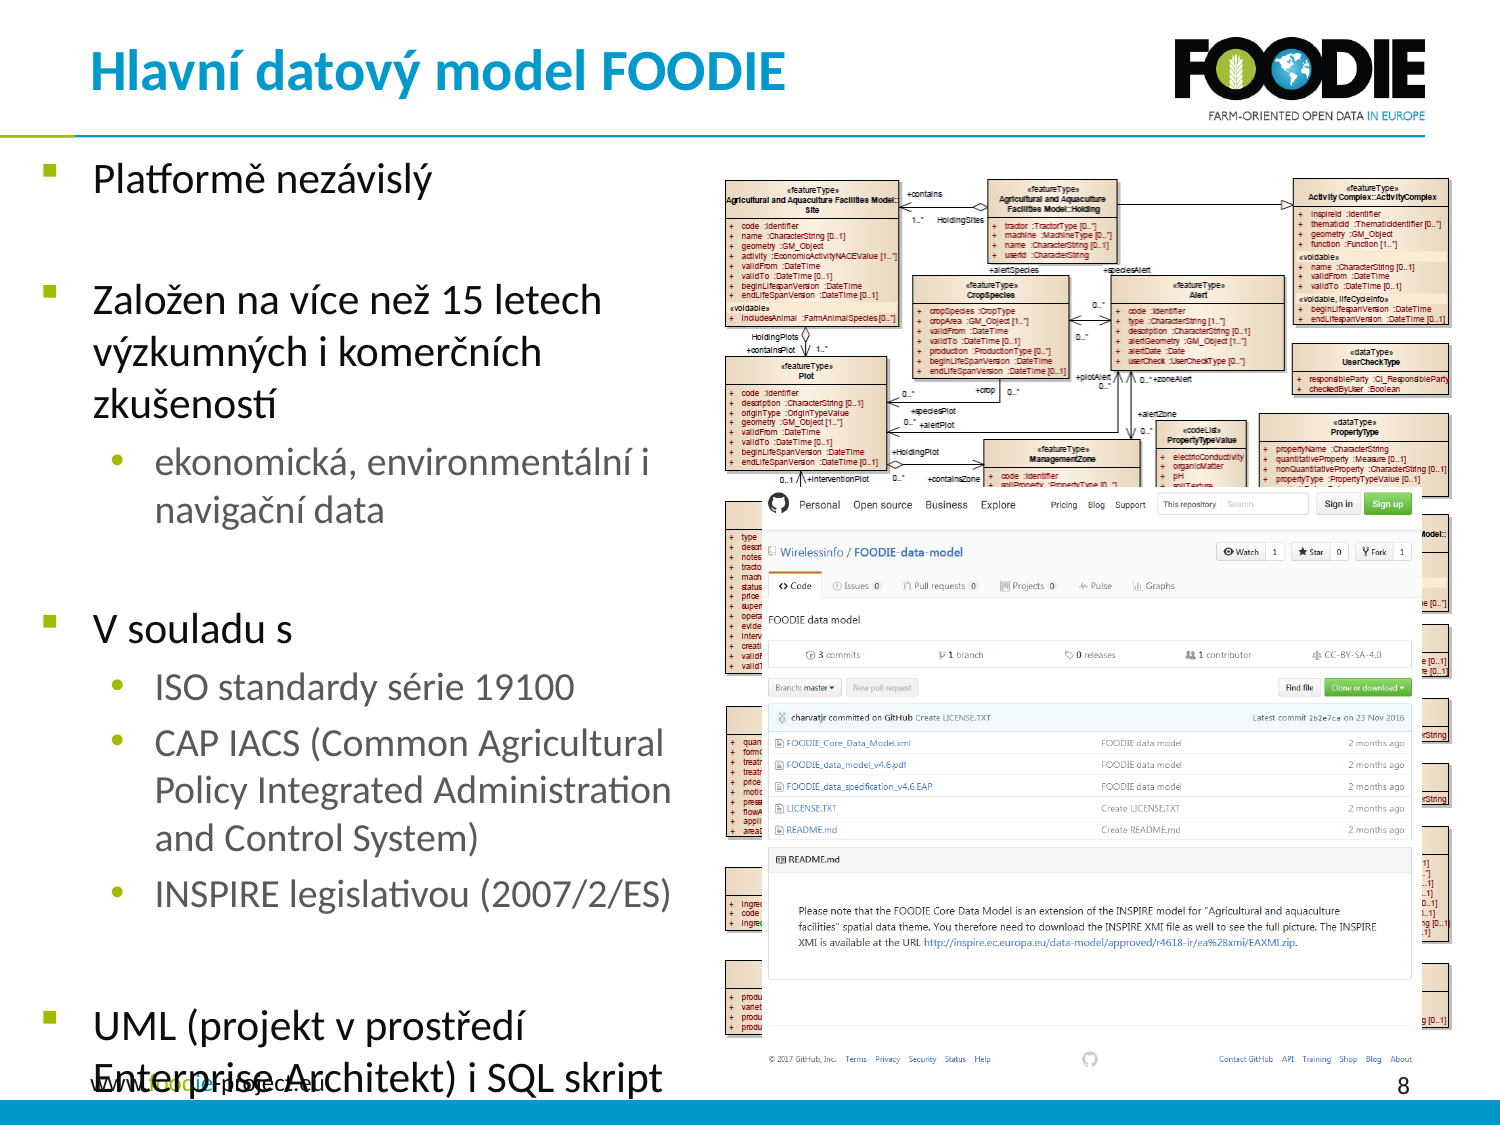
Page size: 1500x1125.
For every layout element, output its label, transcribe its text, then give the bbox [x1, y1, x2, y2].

list Platformě nezávislý Založen na více než 15 letech výzkumných i komerčních zkušeností ekonomická, environmentální i navigační data V souladu s ISO standardy série 19100 CAP IACS (Common Agricultural Policy Integrated Administration and Control System) INSPIRE legislativou (2007/2/ES) UML (projekt v prostředí Enterprise Architekt) i SQL skript [24, 142, 715, 1125]
picture [717, 174, 1457, 1070]
title Hlavní datový model FOODIE [75, 24, 1038, 113]
picture [1175, 37, 1425, 123]
